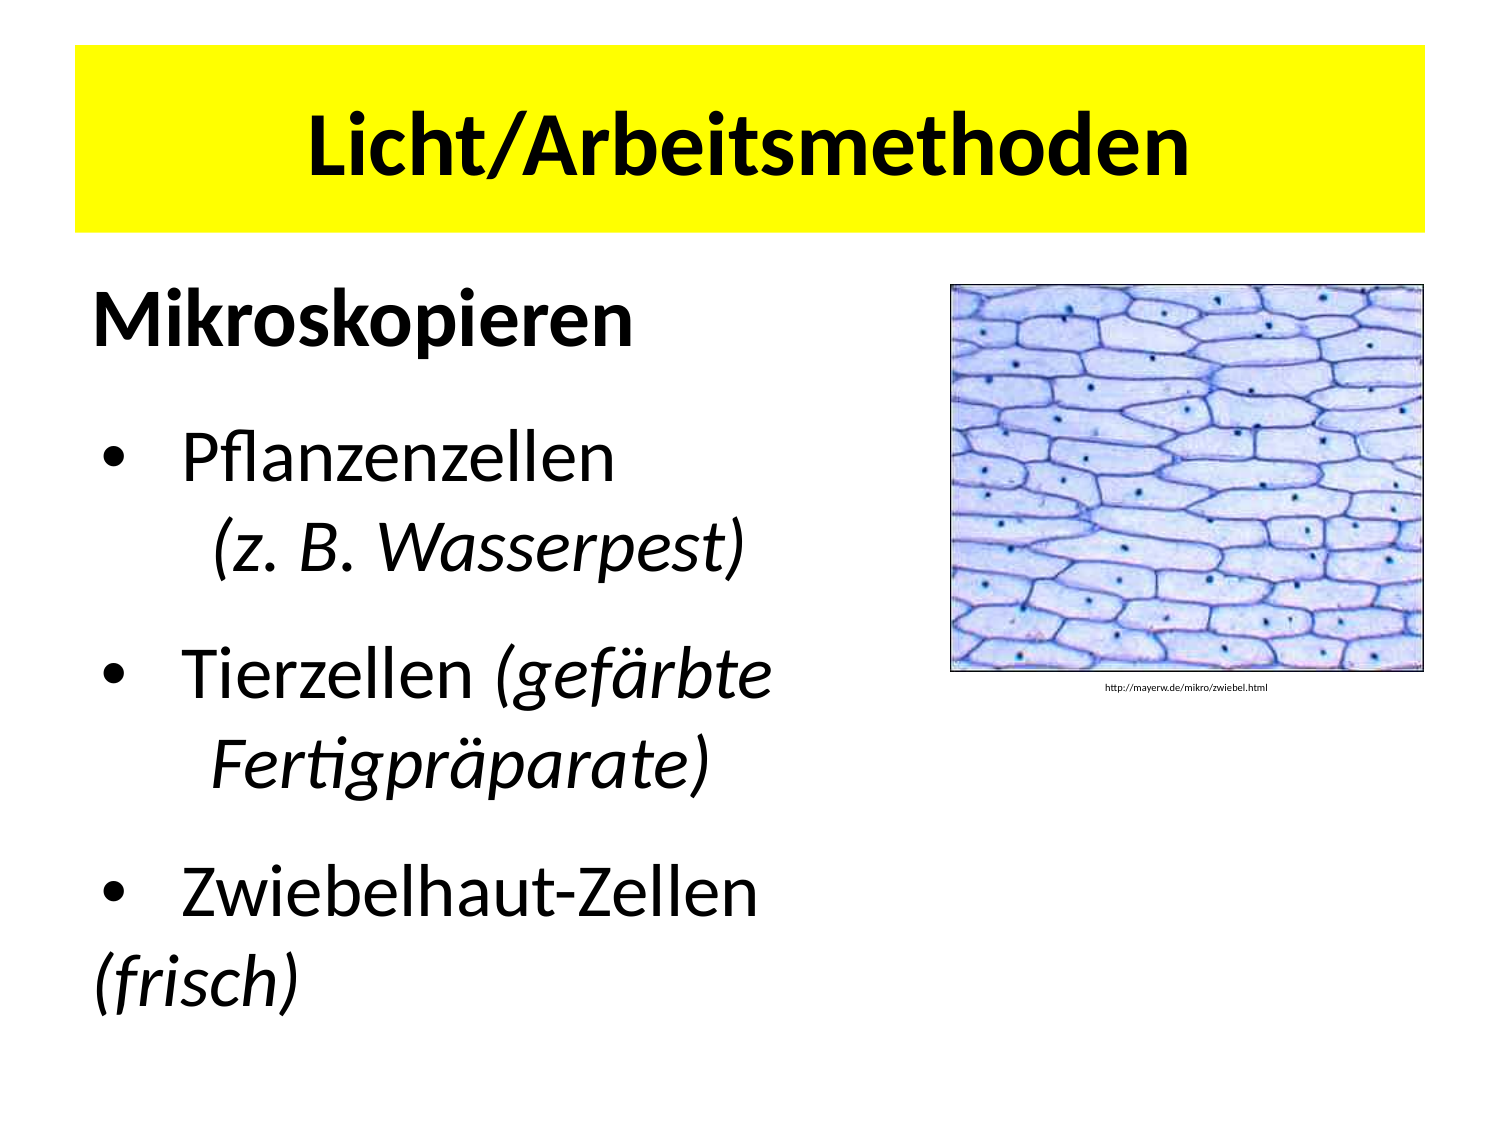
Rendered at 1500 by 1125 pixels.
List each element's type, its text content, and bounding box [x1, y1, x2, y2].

text_box • Pflanzenzellen (z. B. Wasserpest) • Tierzellen (gefärbte Fertigpräparate) • Zwiebelhaut-Zellen (frisch) [76, 398, 880, 1029]
text_box http://mayerw.de/mikro/zwiebel.html [915, 673, 1459, 701]
picture [950, 284, 1424, 672]
text_box Mikroskopieren [76, 255, 1424, 371]
title Licht/Arbeitsmethoden [75, 45, 1425, 233]
